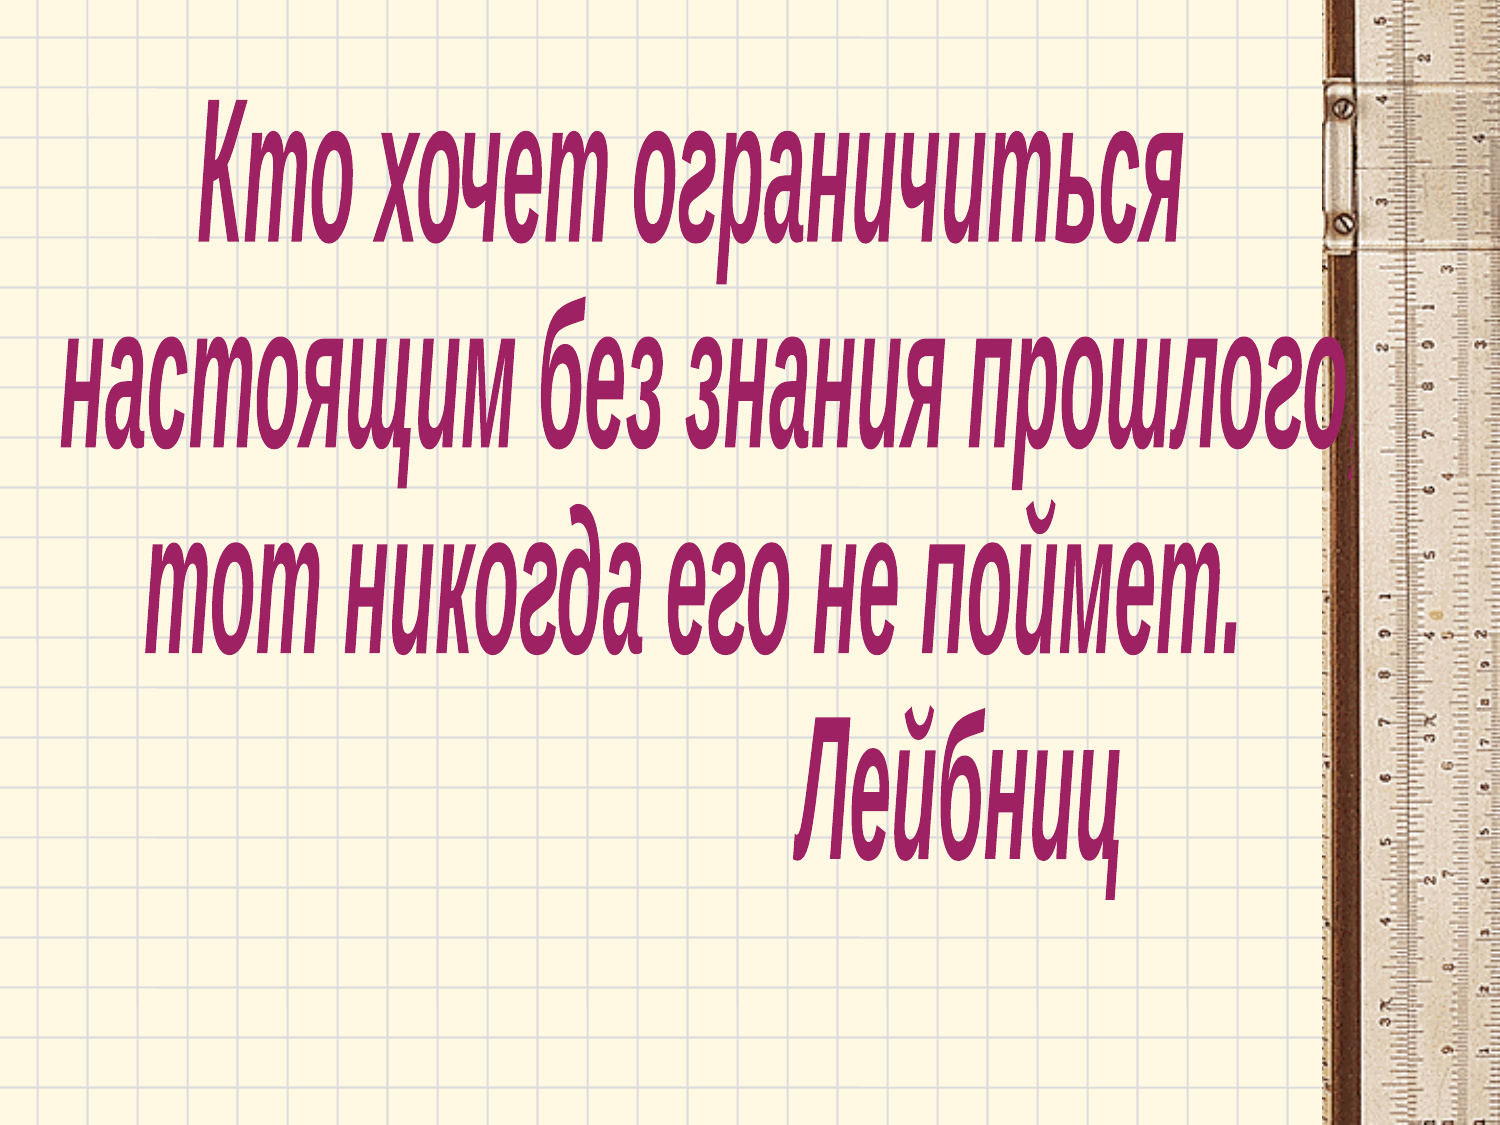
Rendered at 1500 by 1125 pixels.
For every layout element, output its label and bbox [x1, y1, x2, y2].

picture [1322, 0, 1500, 1125]
